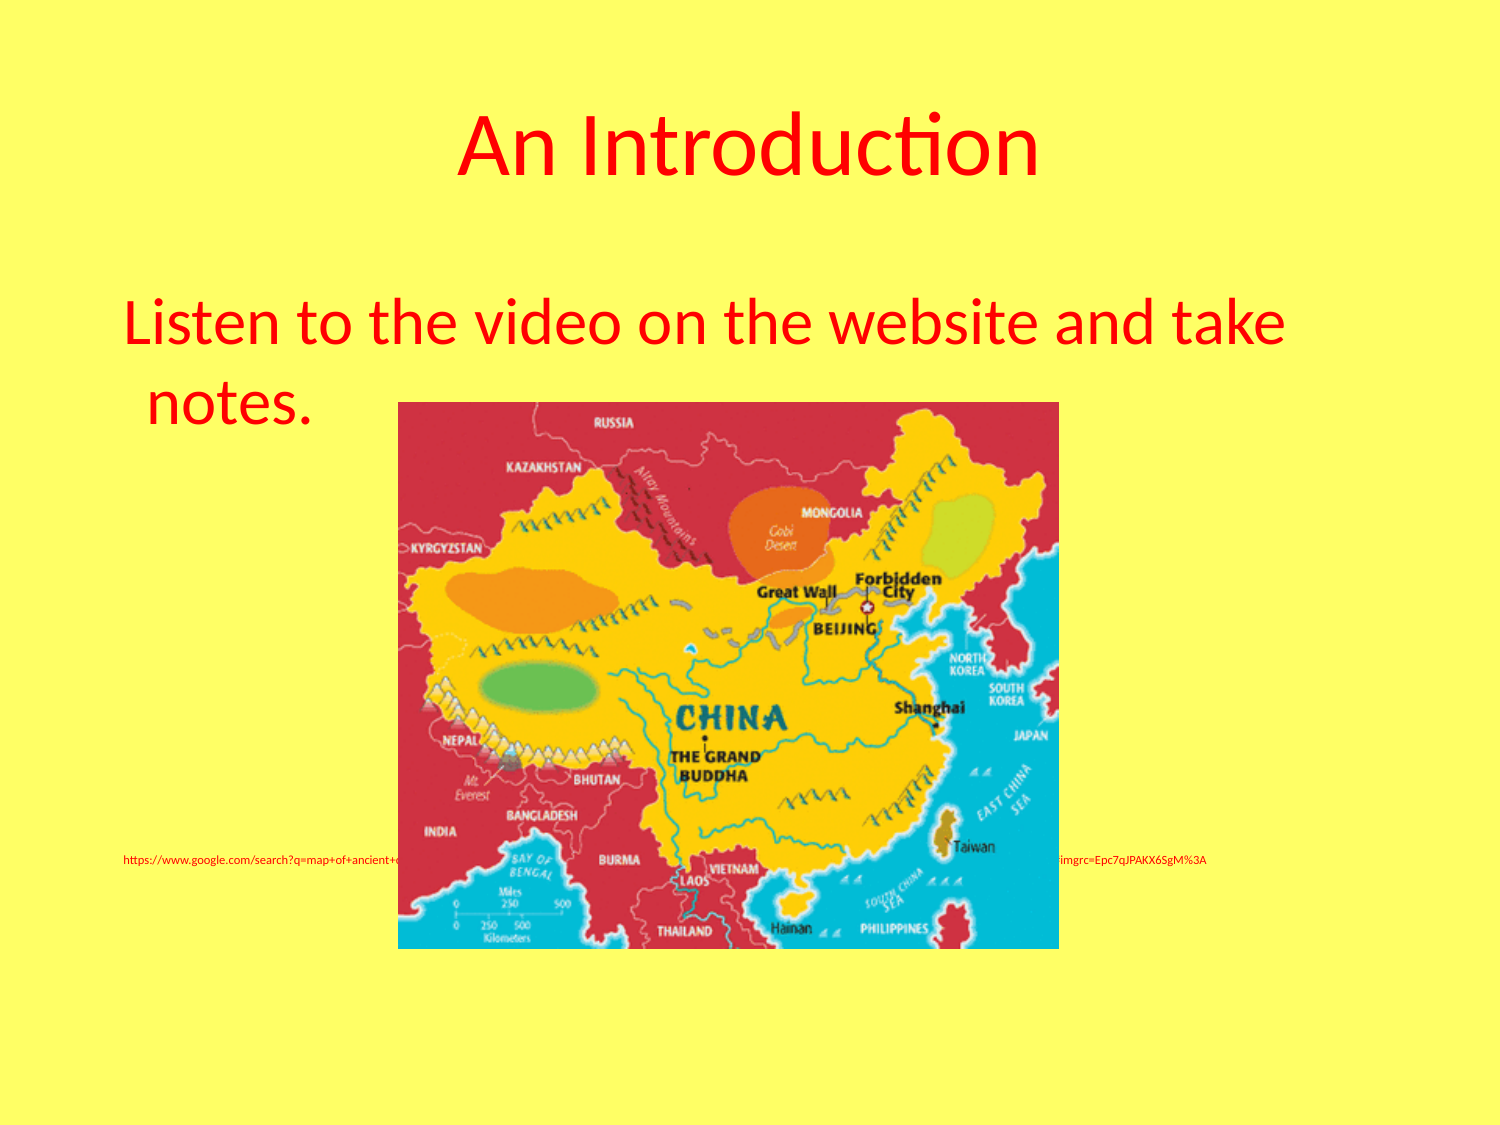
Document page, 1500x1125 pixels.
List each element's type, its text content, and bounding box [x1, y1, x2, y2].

picture [397, 402, 1060, 949]
list Listen to the video on the website and take notes. https://www.google.com/search?q=map+of+ancient+china&espv=2&biw=1920&bih=971&tbm=isch&tbo=u&source=univ&sa=X&ved=0ahUKEwiL_ufK0qDLAhWBZiYKHSRuACIQsAQIGw#imgrc=Epc7qJPAKX6SgM%3A [75, 262, 1425, 1005]
title An Introduction [75, 45, 1425, 233]
